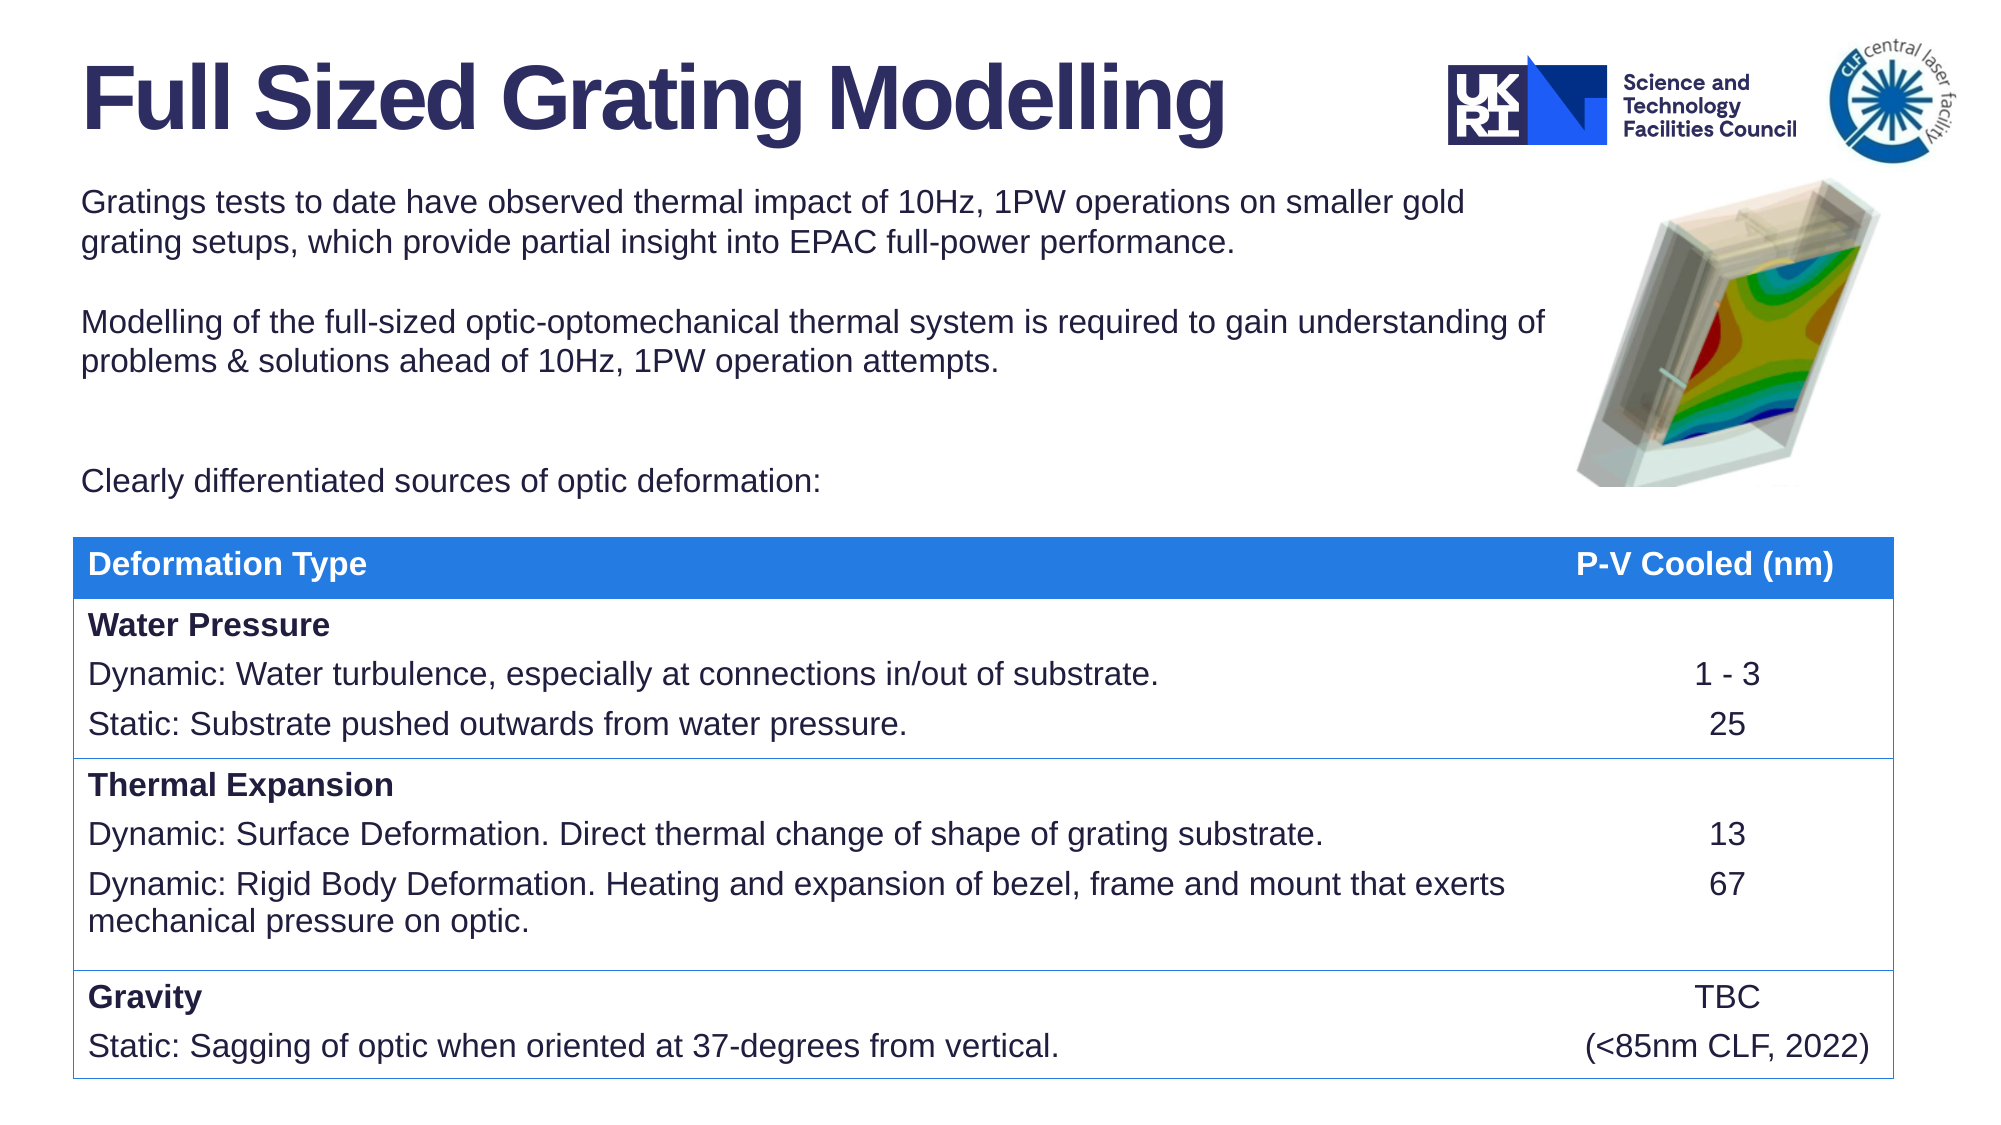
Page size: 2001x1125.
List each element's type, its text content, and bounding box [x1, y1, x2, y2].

table_cell 13 67 [1561, 759, 1893, 970]
table_cell 1 - 3 25 [1561, 599, 1893, 758]
title Full Sized Grating Modelling [66, 42, 1934, 158]
table_cell Gravity Static: Sagging of optic when oriented at 37-degrees from vertical. [74, 971, 1561, 1078]
table_cell TBC (<85nm CLF, 2022) [1561, 971, 1893, 1078]
table_header Deformation Type [74, 538, 1561, 598]
table_cell Water Pressure Dynamic: Water turbulence, especially at connections in/out of substrate. Static: Substrate pushed outwards from water pressure. [74, 599, 1561, 758]
table_cell Thermal Expansion Dynamic: Surface Deformation. Direct thermal change of shape of grating substrate. Dynamic: Rigid Body Deformation. Heating and expansion of bezel, frame and mount that exerts mechanical pressure on optic. [74, 759, 1561, 970]
table_header P-V Cooled (nm) [1561, 538, 1893, 598]
text_box Gratings tests to date have observed thermal impact of 10Hz, 1PW operations on smaller gold grating setups, which provide partial insight into EPAC full-power performance. Modelling of the full-sized optic-optomechanical thermal system is required to gain understanding of problems & solutions ahead of 10Hz, 1PW operation attempts. Clearly differentiated sources of optic deformation: [66, 172, 1579, 507]
picture [1575, 30, 1975, 487]
